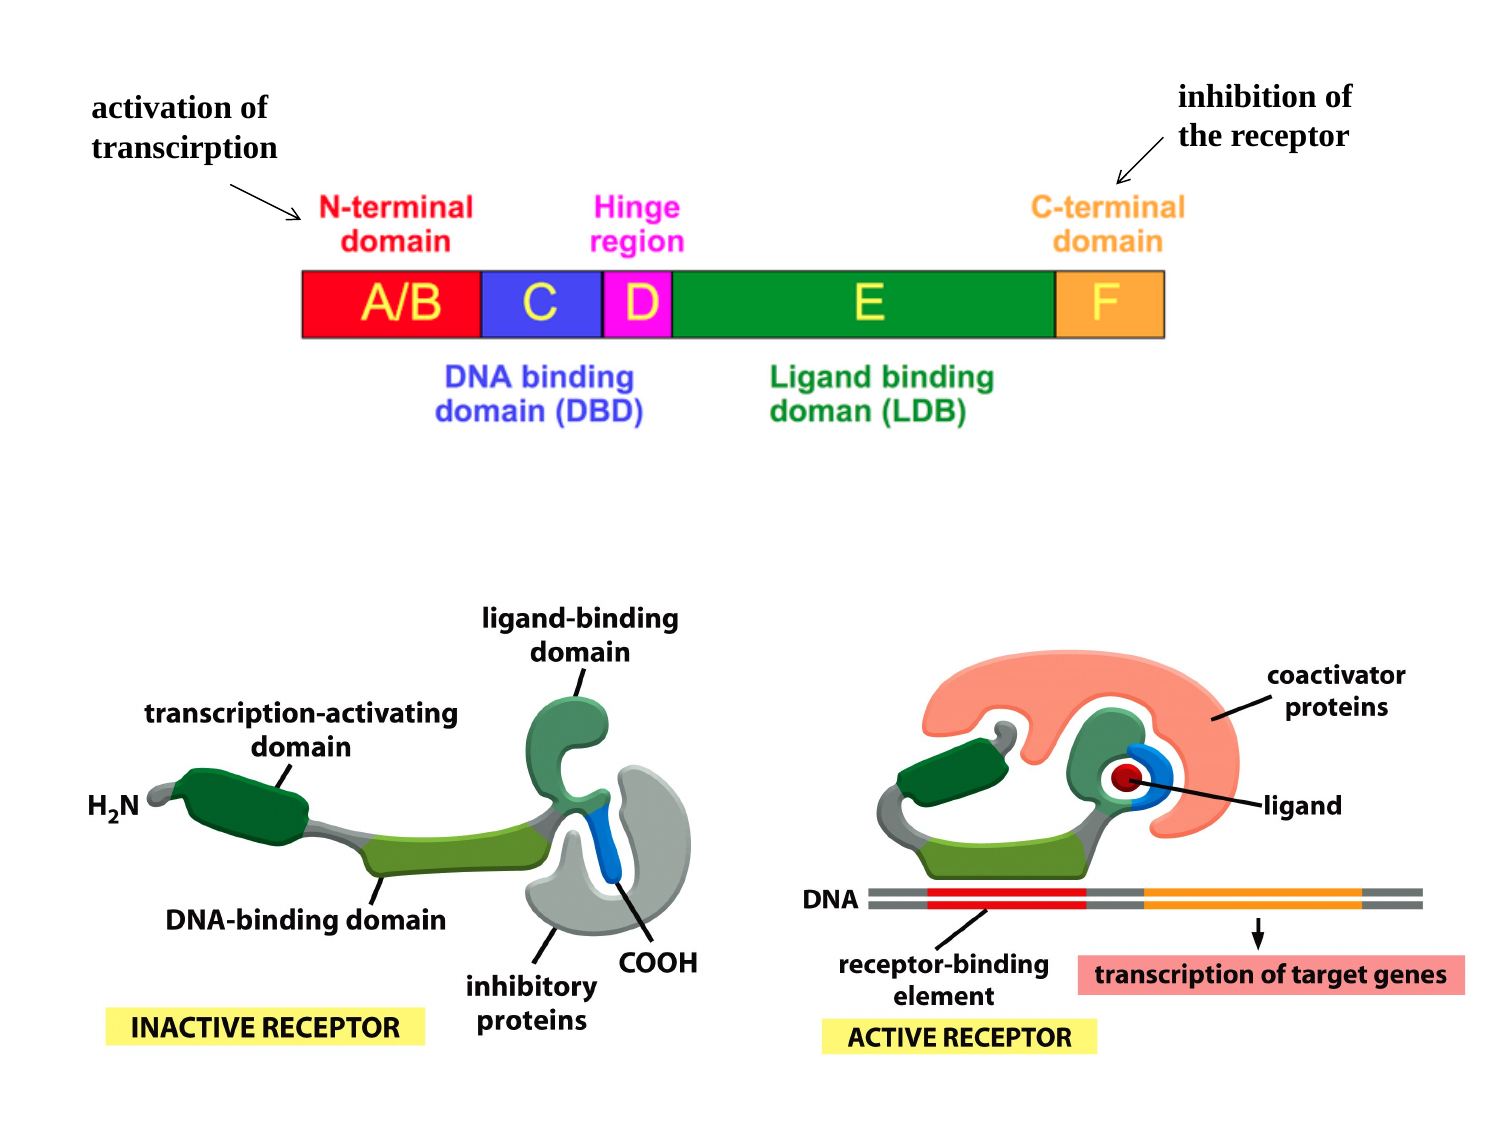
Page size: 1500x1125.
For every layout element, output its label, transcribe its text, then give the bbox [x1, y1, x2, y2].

picture [796, 641, 1471, 1064]
text_box inhibition of the receptor [1163, 66, 1376, 161]
picture [80, 596, 703, 1056]
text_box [1115, 136, 1164, 185]
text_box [229, 184, 302, 221]
text_box activation of transcirption [76, 78, 408, 173]
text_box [277, 160, 1211, 455]
